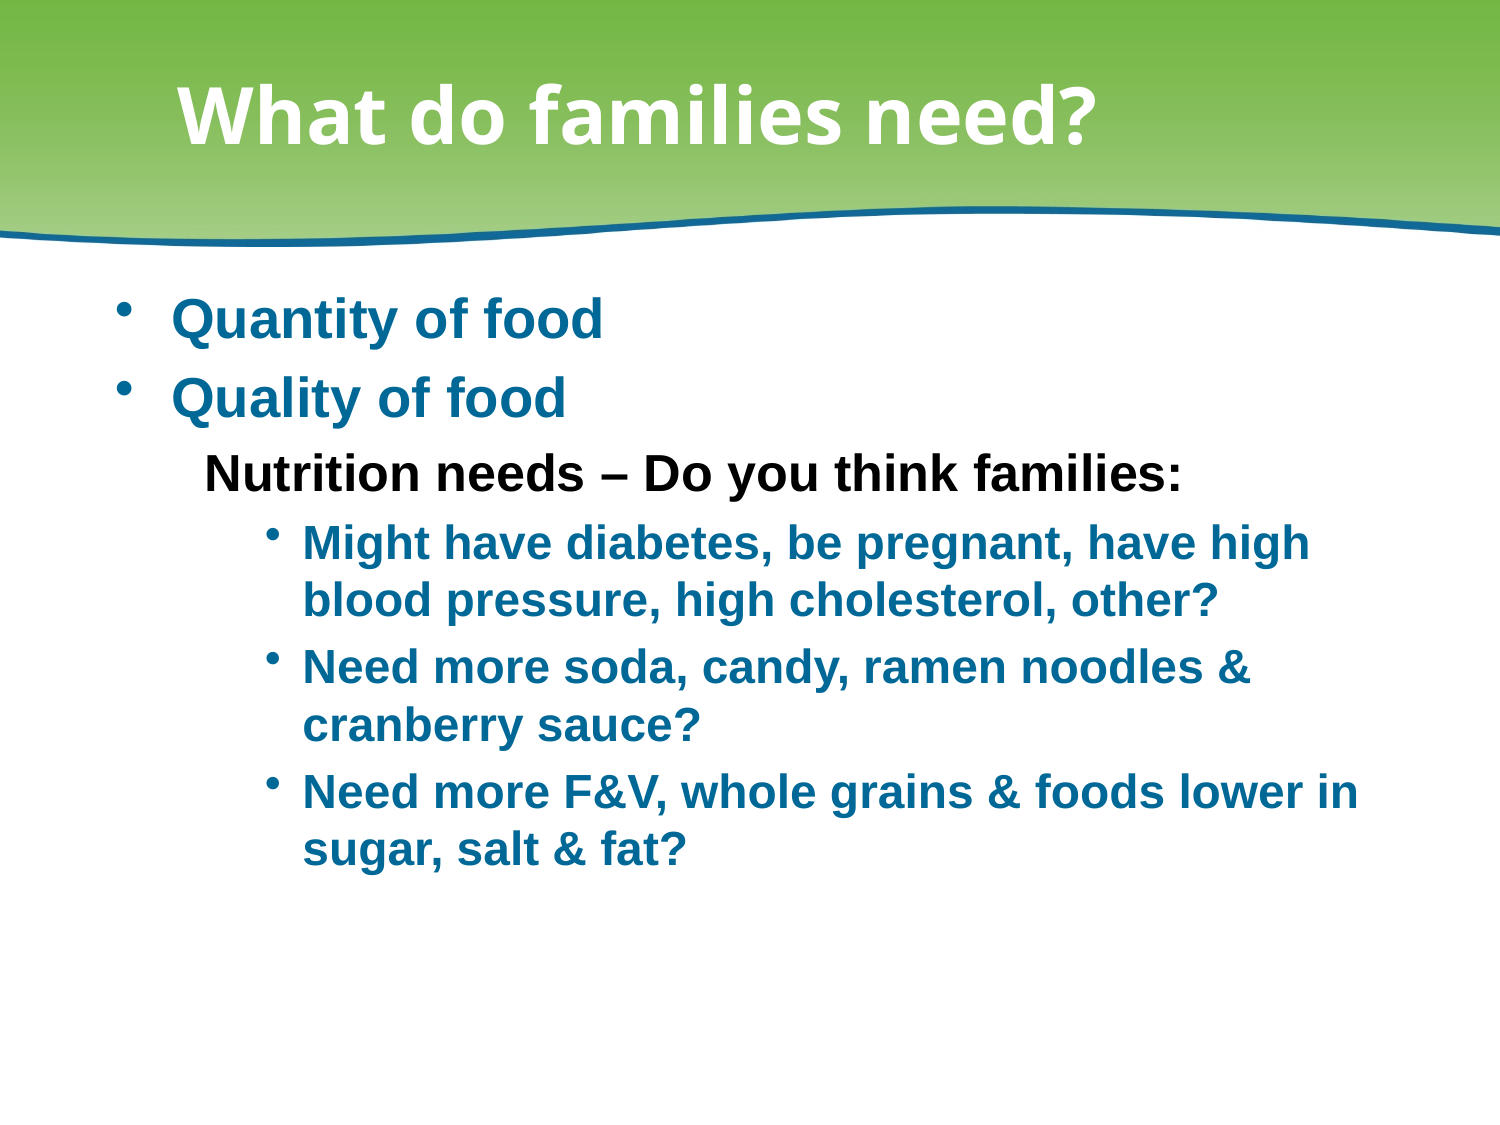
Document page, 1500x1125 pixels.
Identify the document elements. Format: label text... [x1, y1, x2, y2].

title What do families need? [162, 37, 1338, 188]
picture [0, 0, 1500, 247]
list Quantity of food Quality of food Nutrition needs – Do you think families: Might have diabetes, be pregnant, have high blood pressure, high cholesterol, other? Need more soda, candy, ramen noodles & cranberry sauce? Need more F&V, whole grains & foods lower in sugar, salt & fat? [99, 275, 1450, 1025]
